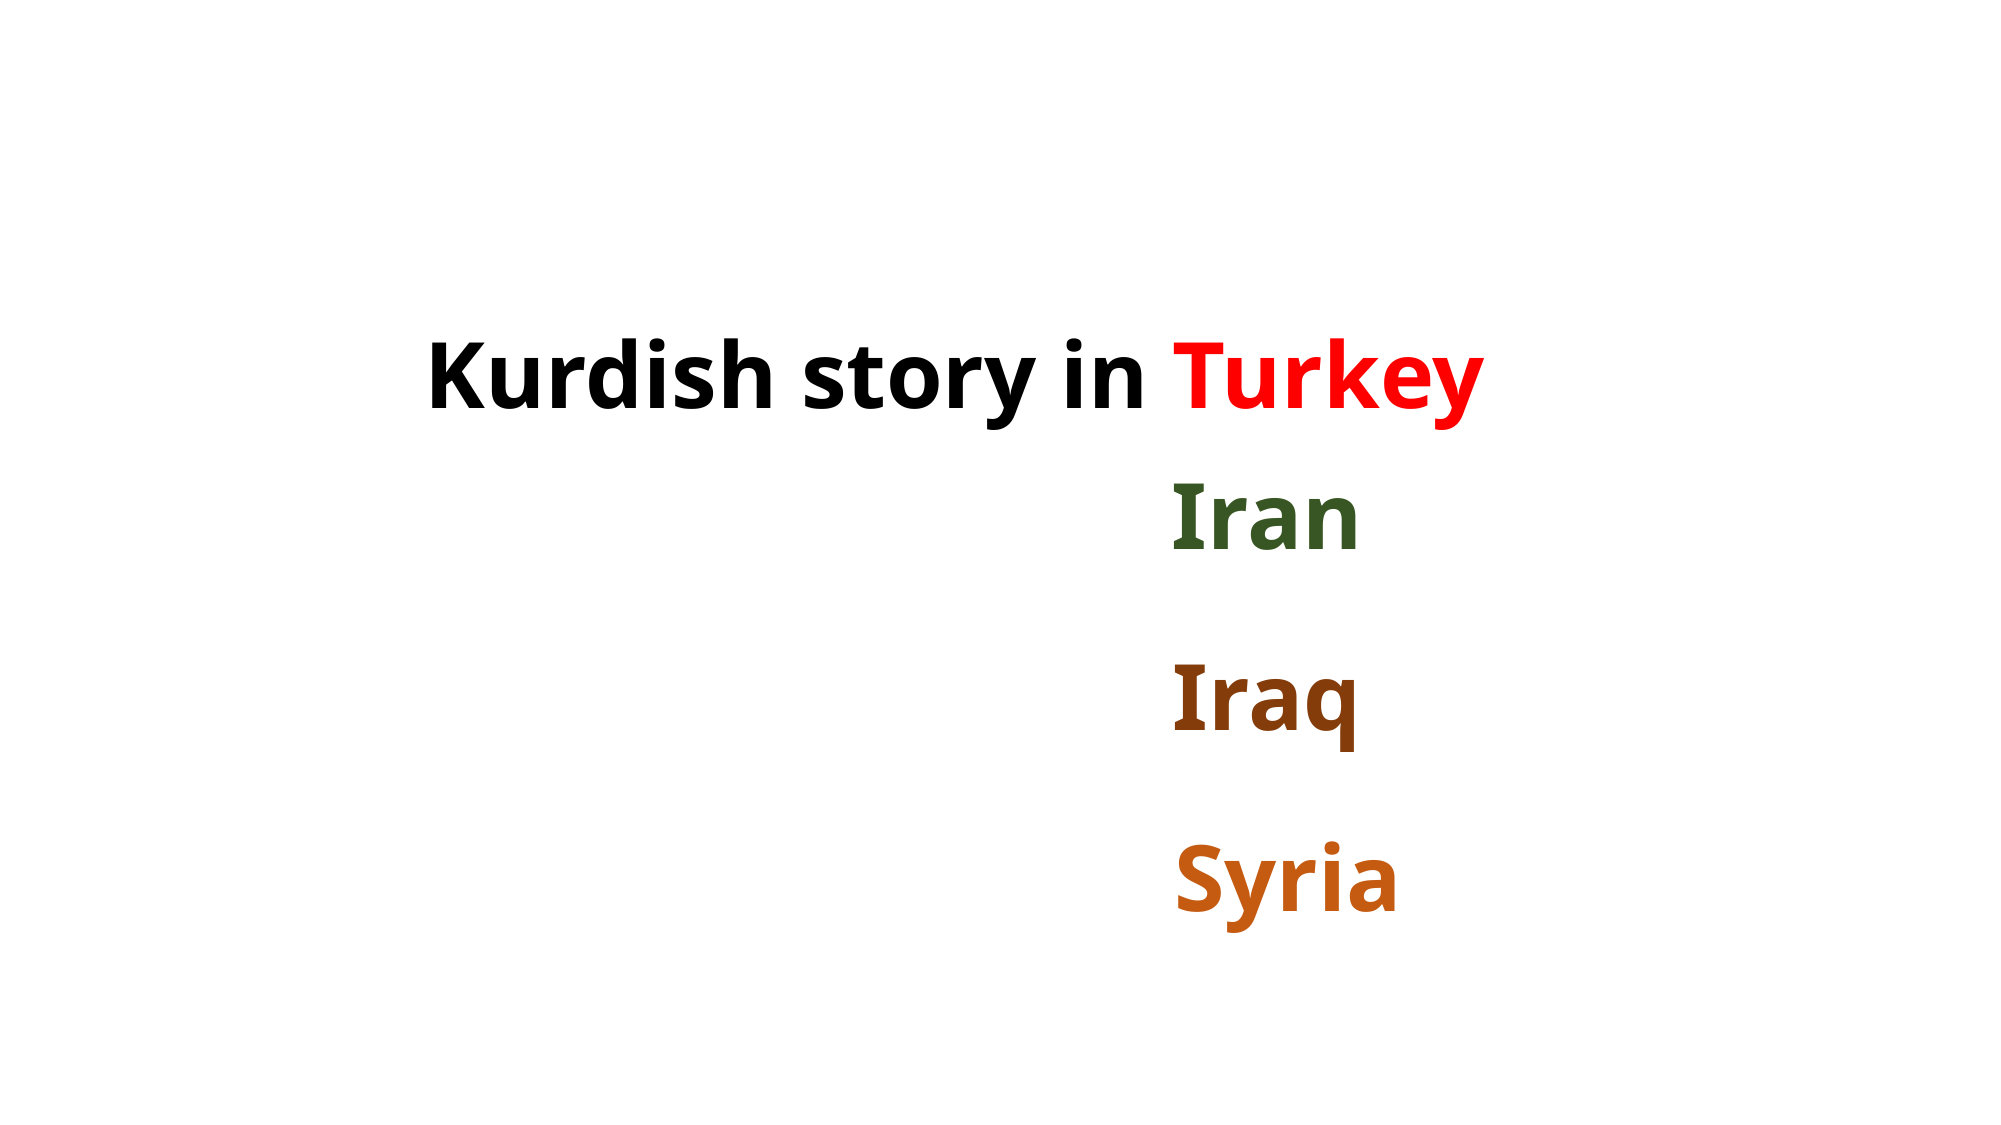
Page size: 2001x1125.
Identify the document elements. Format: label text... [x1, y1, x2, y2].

title Kurdish story in Turkey [92, 269, 1818, 488]
text_box Iraq [1158, 631, 1377, 757]
text_box Syria [1159, 812, 1418, 938]
text_box Iran [1157, 450, 1378, 576]
